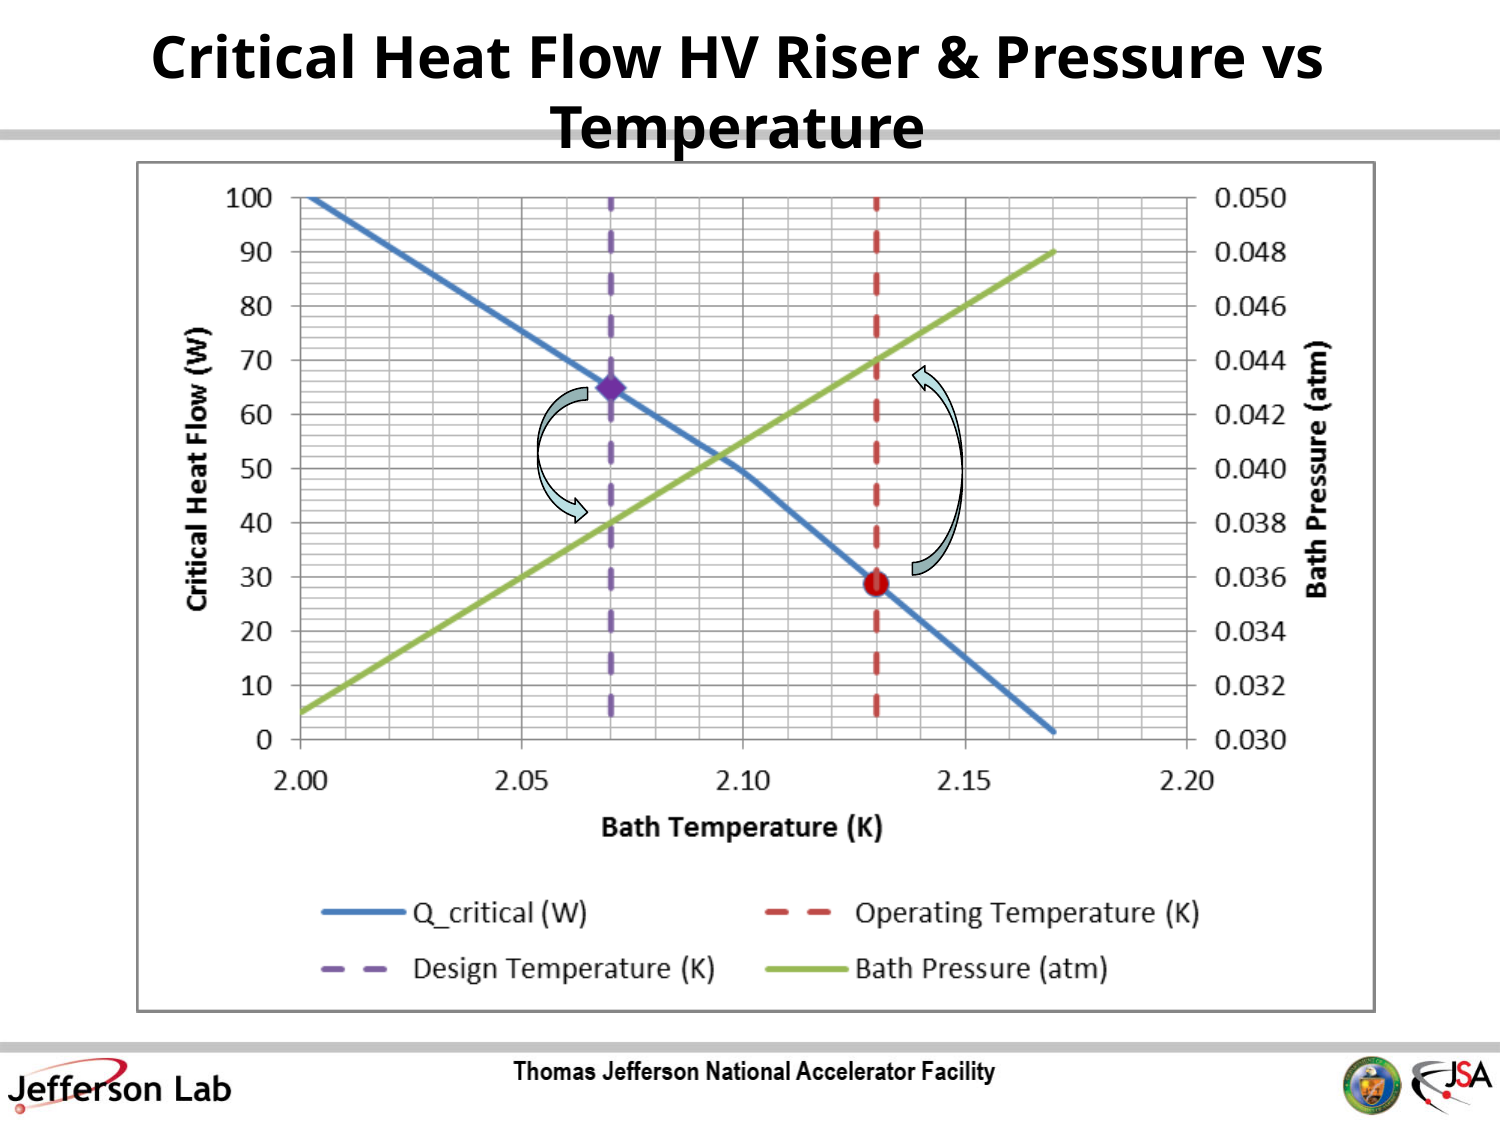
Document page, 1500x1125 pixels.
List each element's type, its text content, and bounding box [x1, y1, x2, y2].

picture [0, 0, 1500, 1125]
text_box Critical Heat Flow HV Riser & Pressure vs Temperature [37, 12, 1438, 138]
